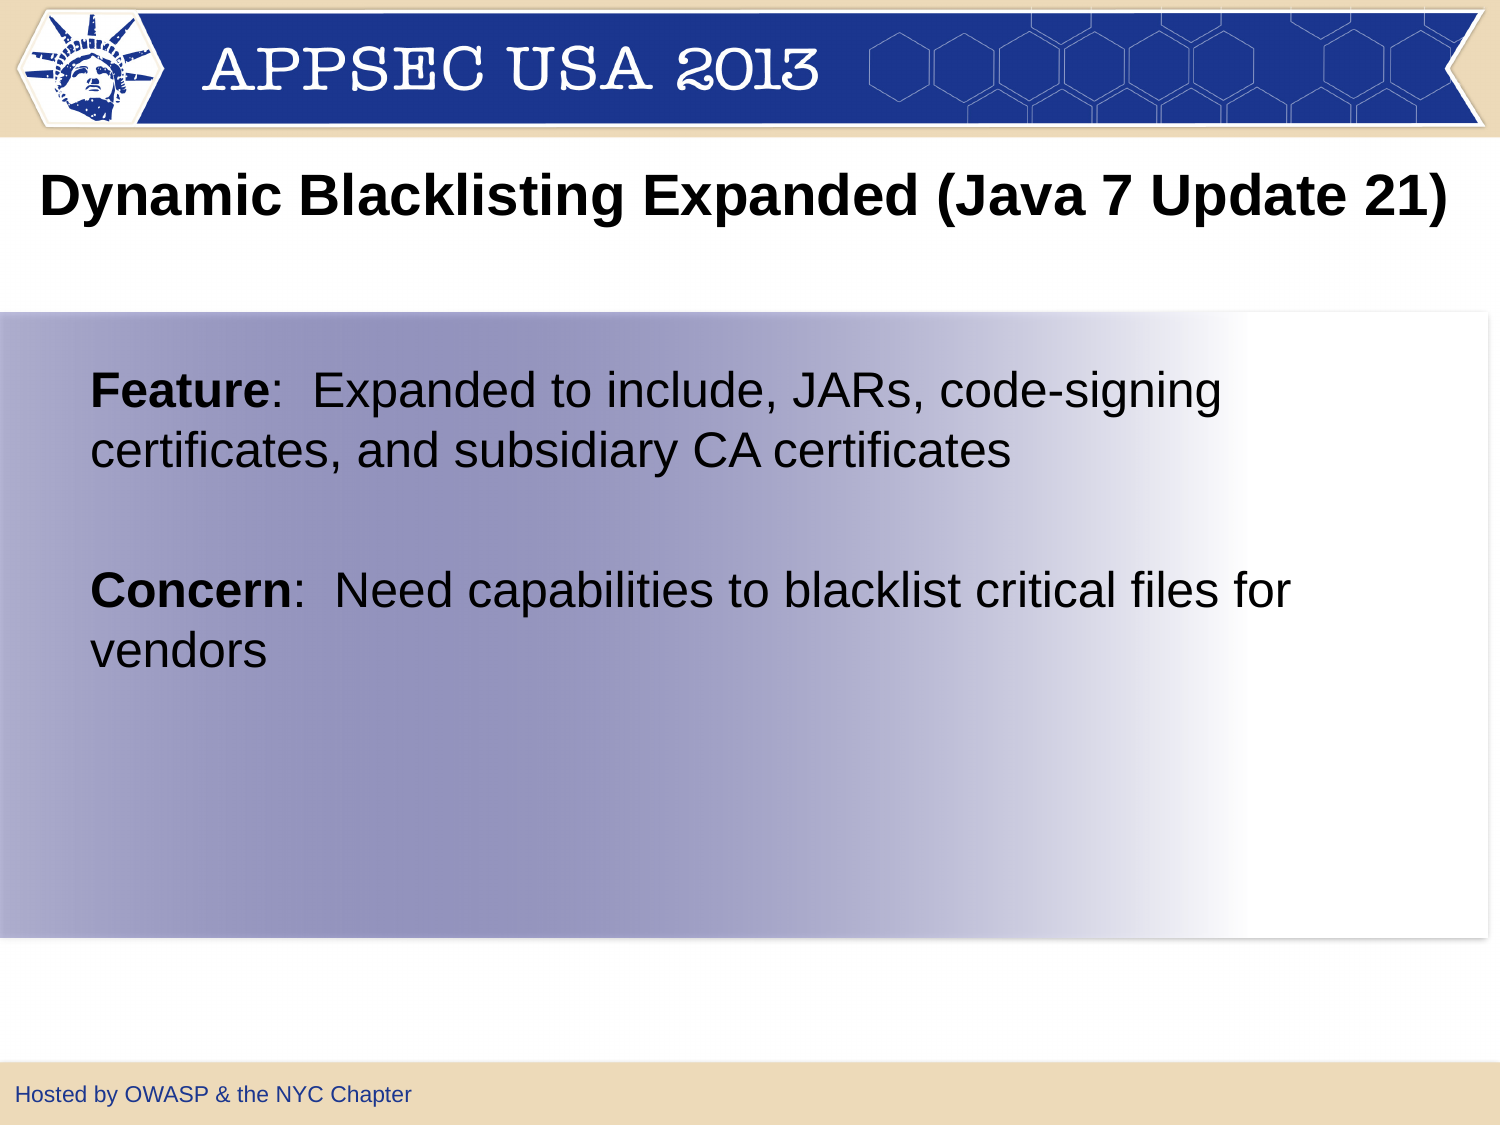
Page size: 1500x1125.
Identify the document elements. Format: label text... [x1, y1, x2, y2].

text_box Dynamic Blacklisting Expanded (Java 7 Update 21) [24, 149, 1475, 250]
text_box [0, 312, 1488, 938]
picture [0, 0, 1500, 1062]
list Feature: Expanded to include, JARs, code-signing certificates, and subsidiary CA certificates Concern: Need capabilities to blacklist critical files for vendors [75, 350, 1425, 1005]
text_box Hosted by OWASP & the NYC Chapter [0, 1062, 1500, 1125]
